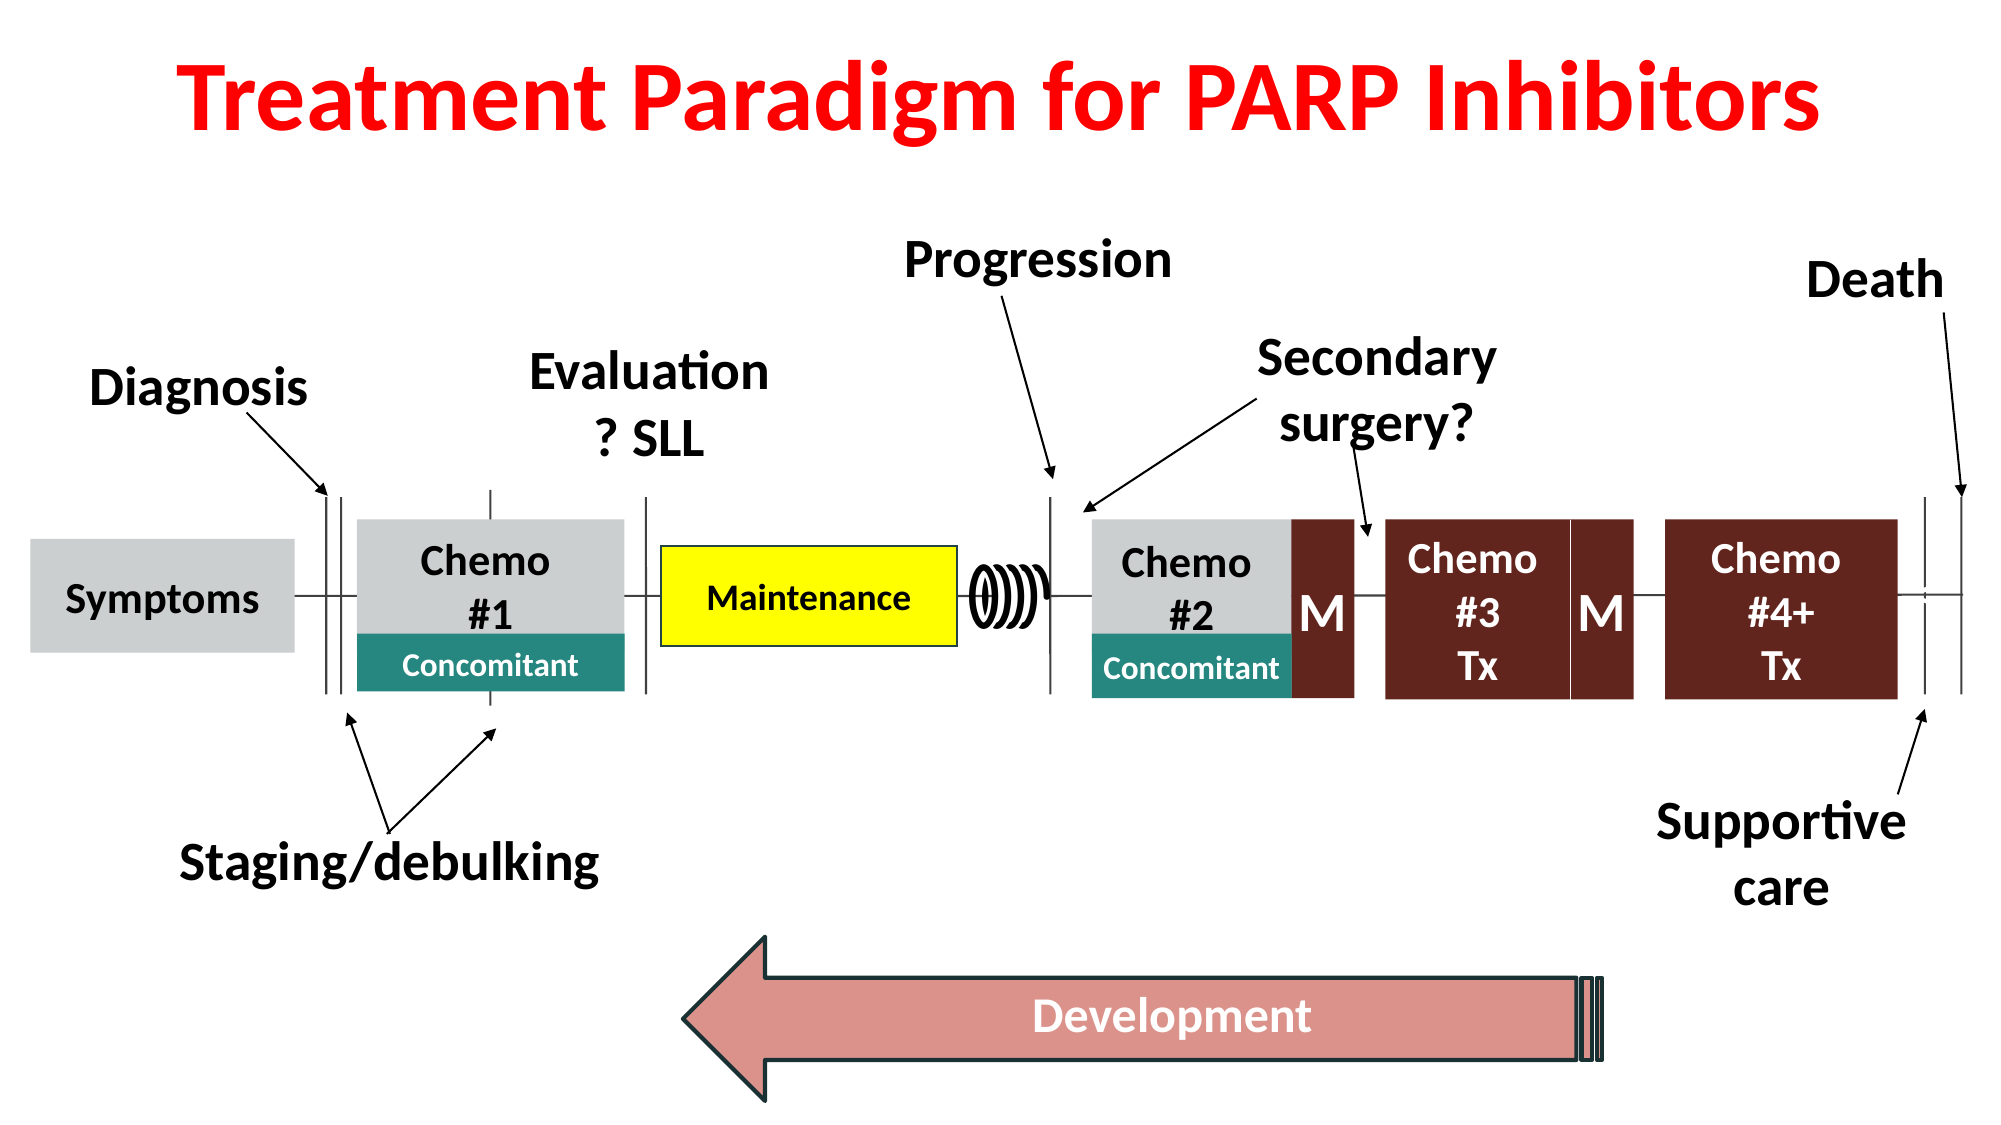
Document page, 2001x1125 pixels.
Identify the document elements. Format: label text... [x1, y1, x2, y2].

text_box [680, 940, 1594, 1103]
picture [969, 555, 1051, 638]
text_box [30, 212, 1967, 929]
text_box [1595, 976, 1604, 1062]
text_box Development [1017, 975, 1328, 1051]
title Treatment Paradigm for PARP Inhibitors [39, 9, 1960, 172]
